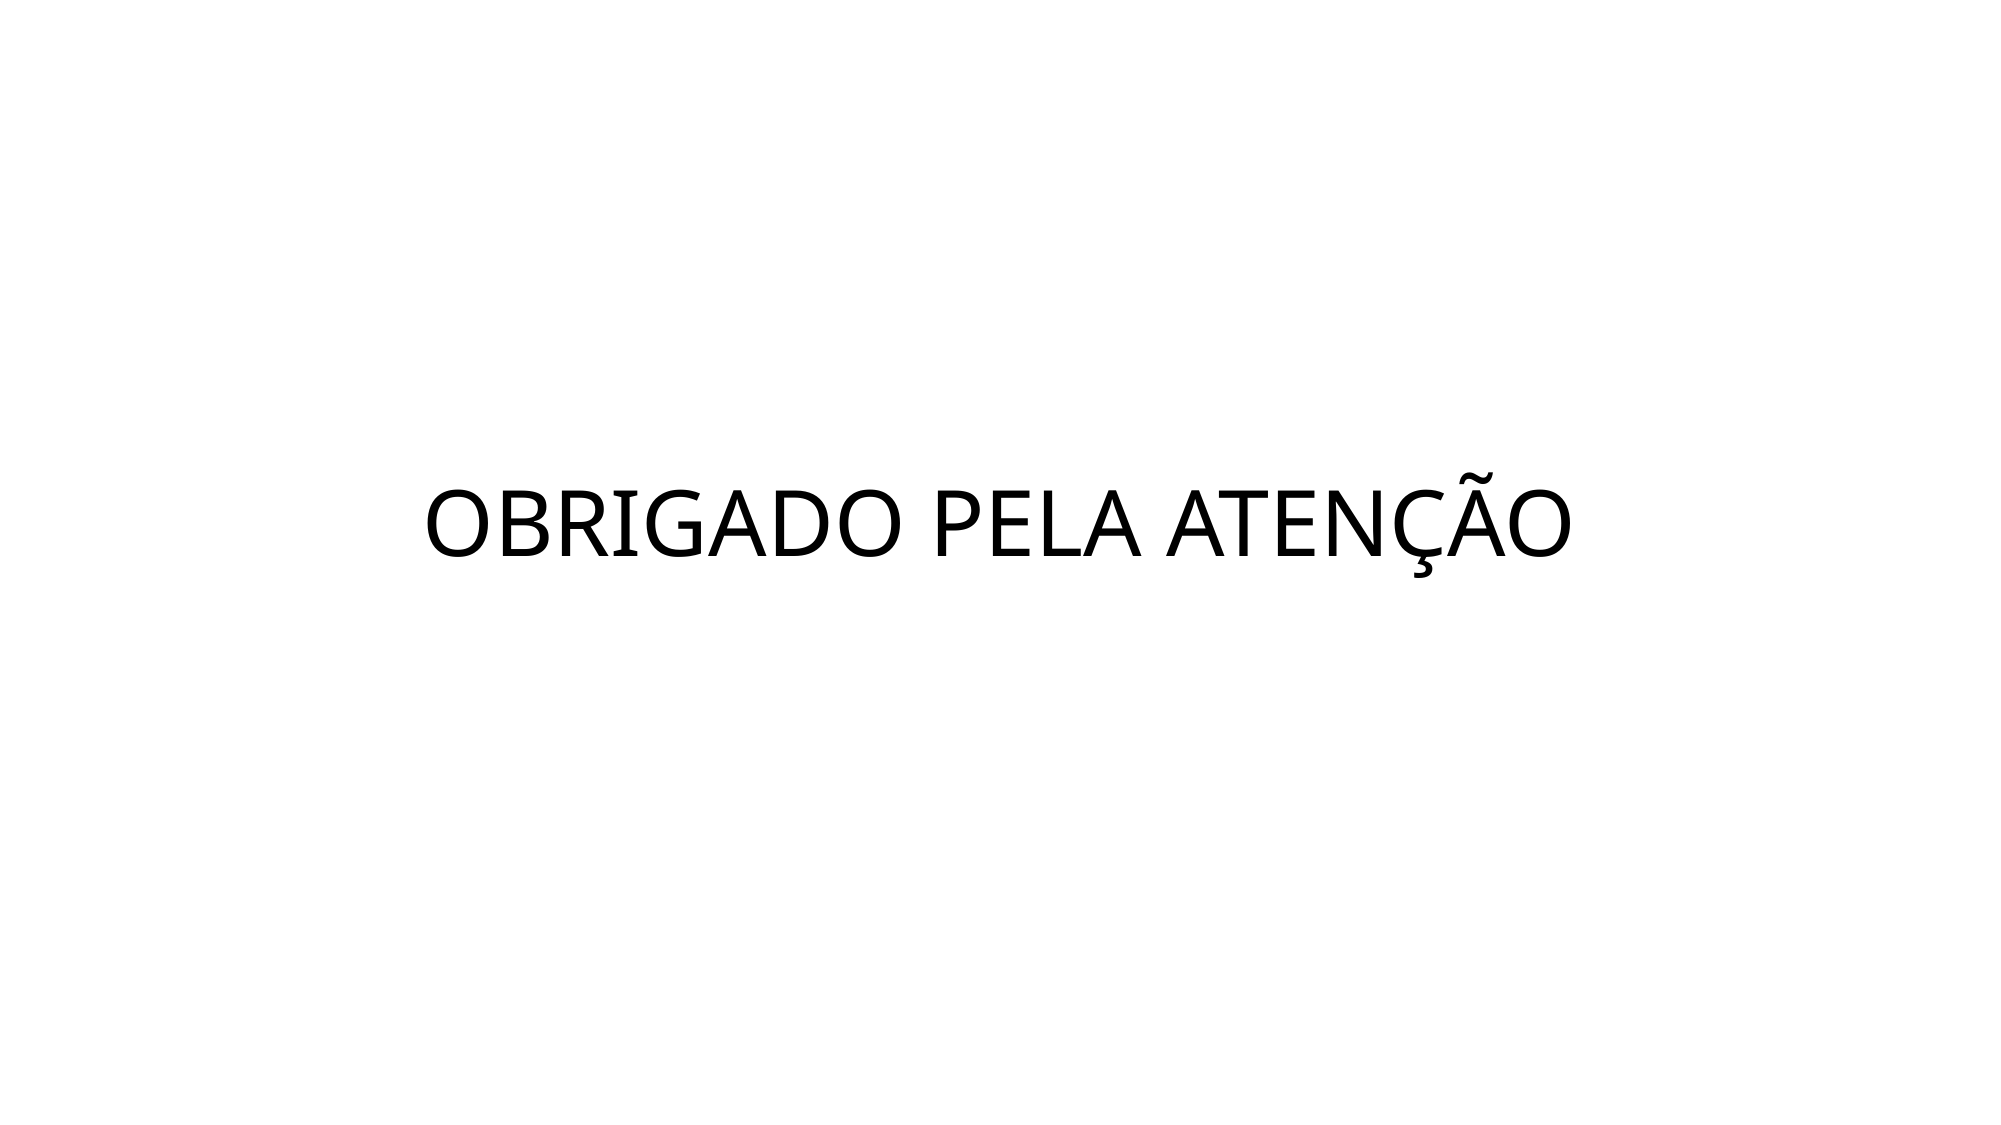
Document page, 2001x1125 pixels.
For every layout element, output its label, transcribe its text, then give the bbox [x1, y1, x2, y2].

title OBRIGADO PELA ATENÇÃO [231, 429, 1769, 625]
